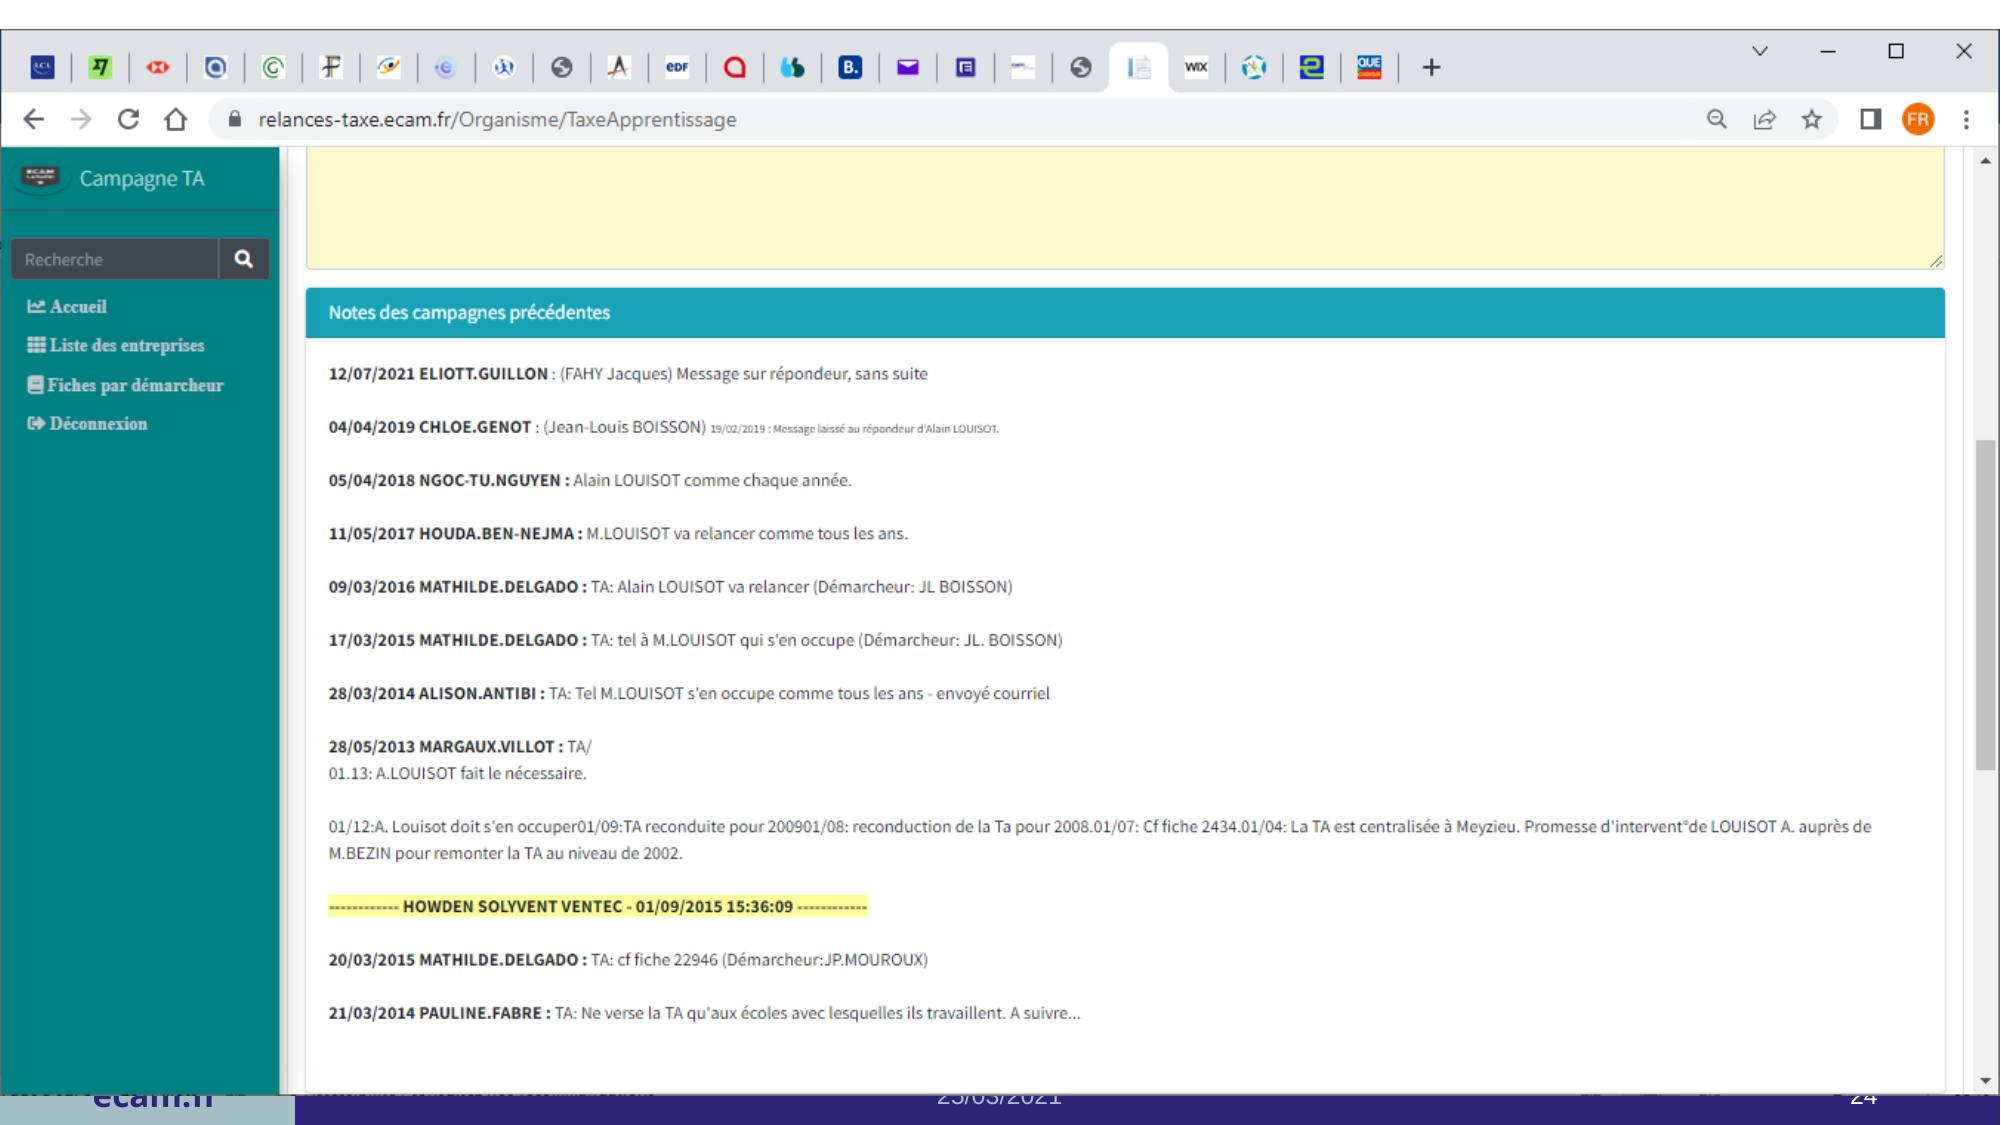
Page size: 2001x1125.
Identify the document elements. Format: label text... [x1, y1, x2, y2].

picture [0, 29, 2000, 1096]
footer 25/03/2021 [662, 1096, 1338, 1125]
slide_number 24 [1443, 1096, 1894, 1125]
